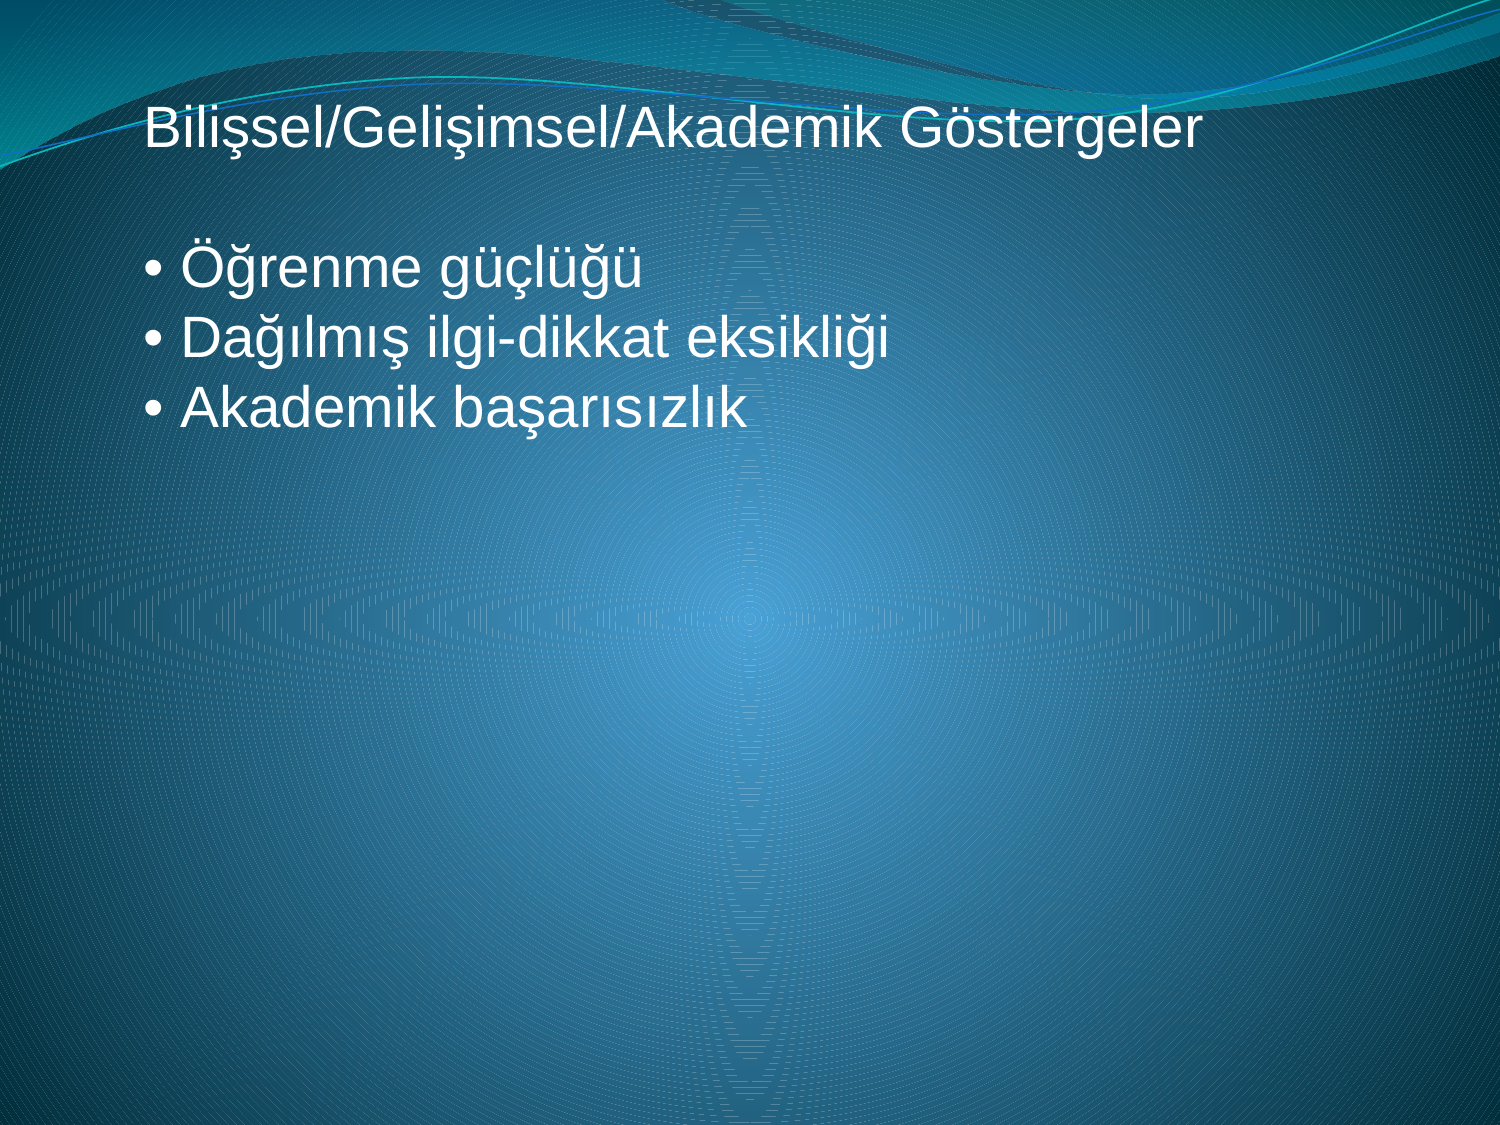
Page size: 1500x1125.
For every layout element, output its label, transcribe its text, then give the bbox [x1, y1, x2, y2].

list [64, 70, 1416, 1032]
text_box Bilişsel/Gelişimsel/Akademik Göstergeler • Öğrenme güçlüğü • Dağılmış ilgi-dikkat eksikliği • Akademik başarısızlık [128, 82, 1372, 447]
